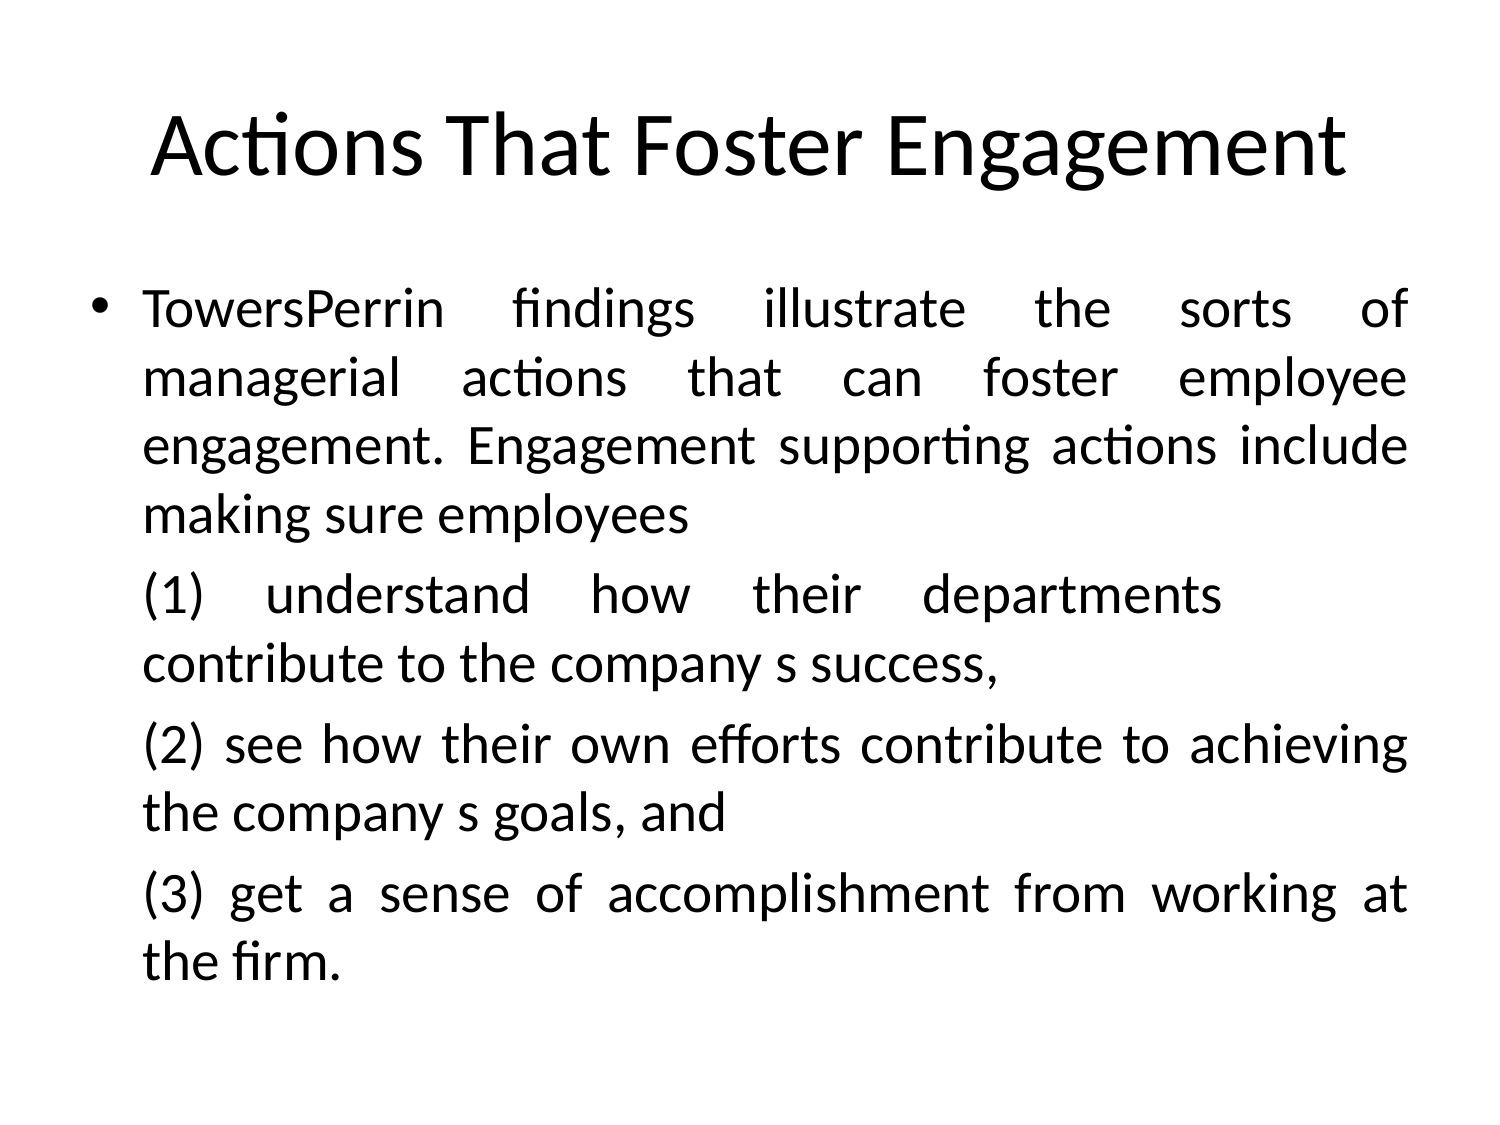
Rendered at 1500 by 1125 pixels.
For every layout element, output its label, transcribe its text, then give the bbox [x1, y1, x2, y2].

title Actions That Foster Engagement [75, 45, 1425, 233]
list TowersPerrin findings illustrate the sorts of managerial actions that can foster employee engagement. Engagement supporting actions include making sure employees (1) understand how their departments contribute to the company s success, (2) see how their own efforts contribute to achieving the company s goals, and (3) get a sense of accomplishment from working at the firm. [75, 262, 1425, 1005]
